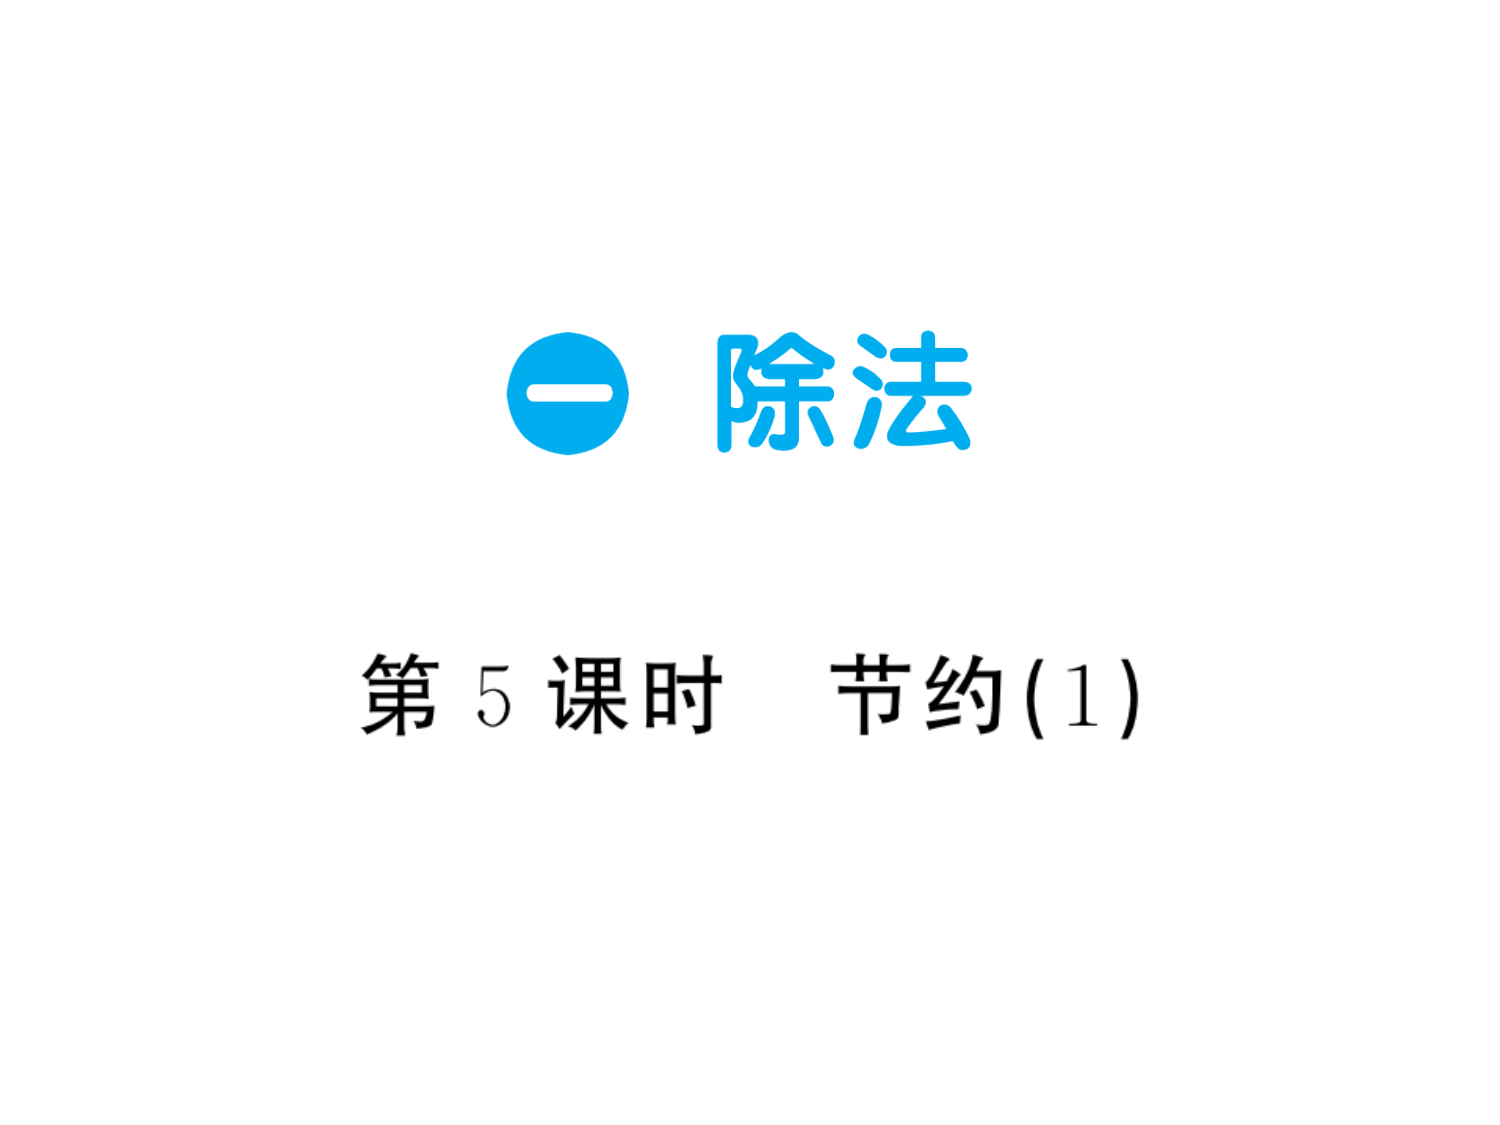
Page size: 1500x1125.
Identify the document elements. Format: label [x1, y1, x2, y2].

picture [501, 300, 999, 489]
picture [346, 636, 1154, 759]
